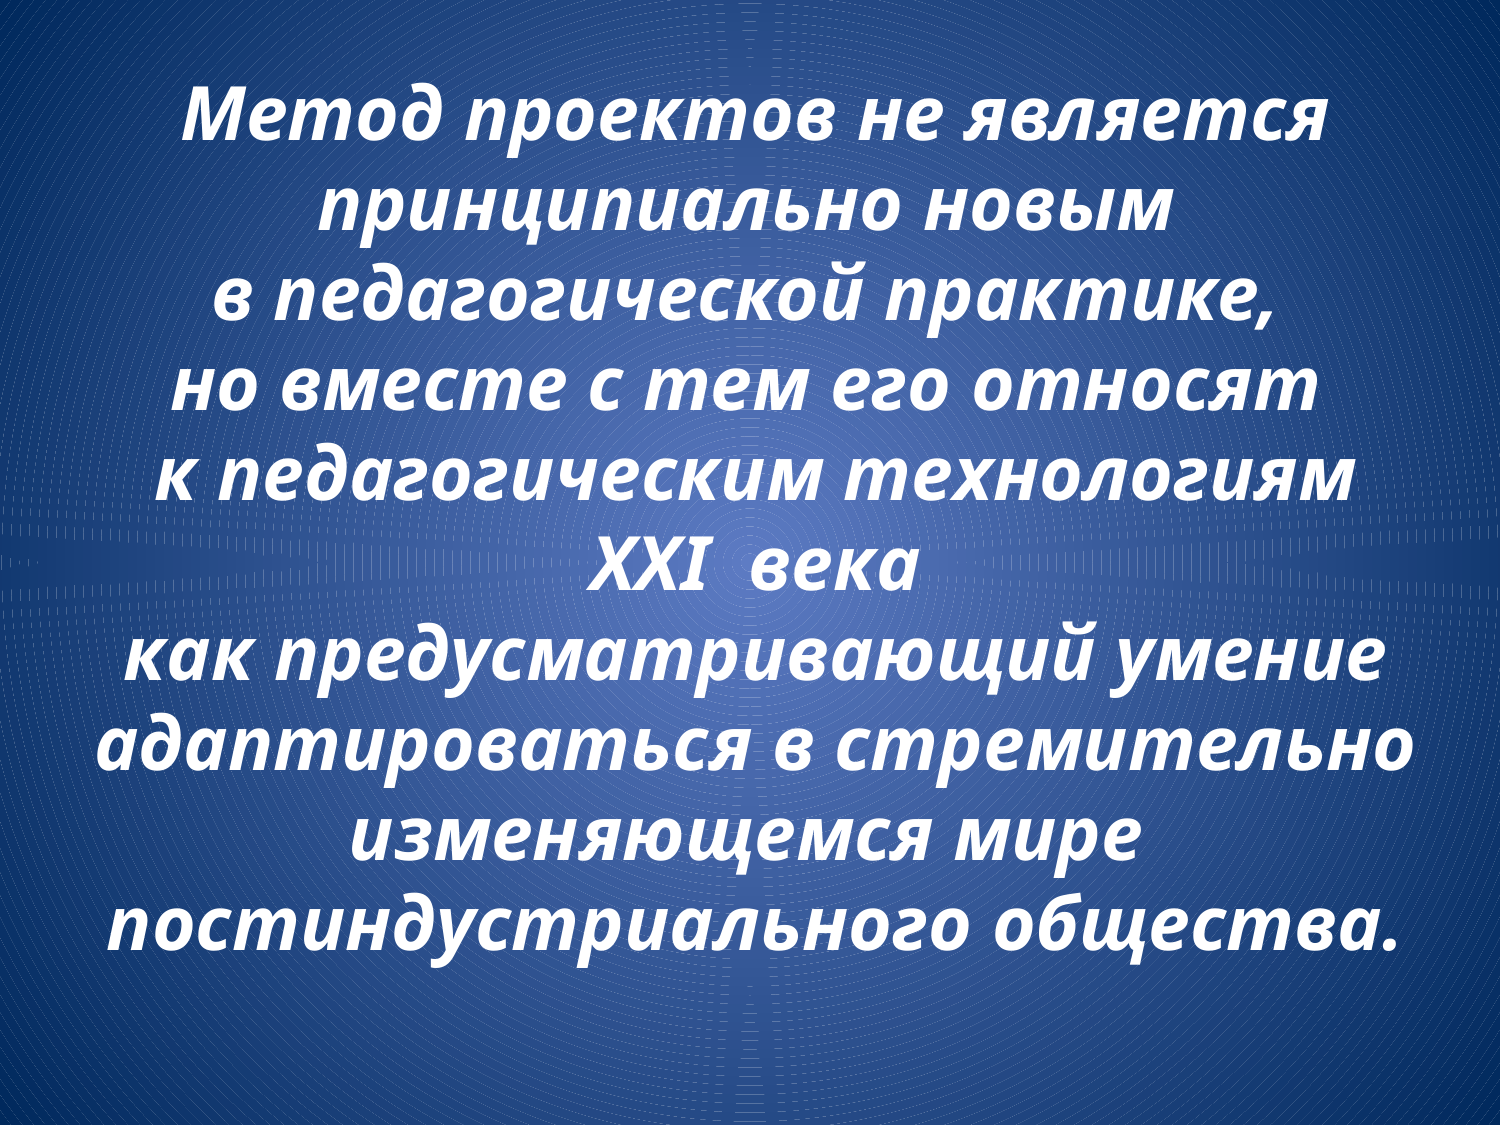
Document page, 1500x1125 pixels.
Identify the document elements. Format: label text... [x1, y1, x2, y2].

text_box Метод проектов не является принципиально новым в педагогической практике, но вместе с тем его относят к педагогическим технологиям ХХI века как предусматривающий умение адаптироваться в стремительно изменяющемся мире постиндустриального общества. [46, 58, 1465, 974]
